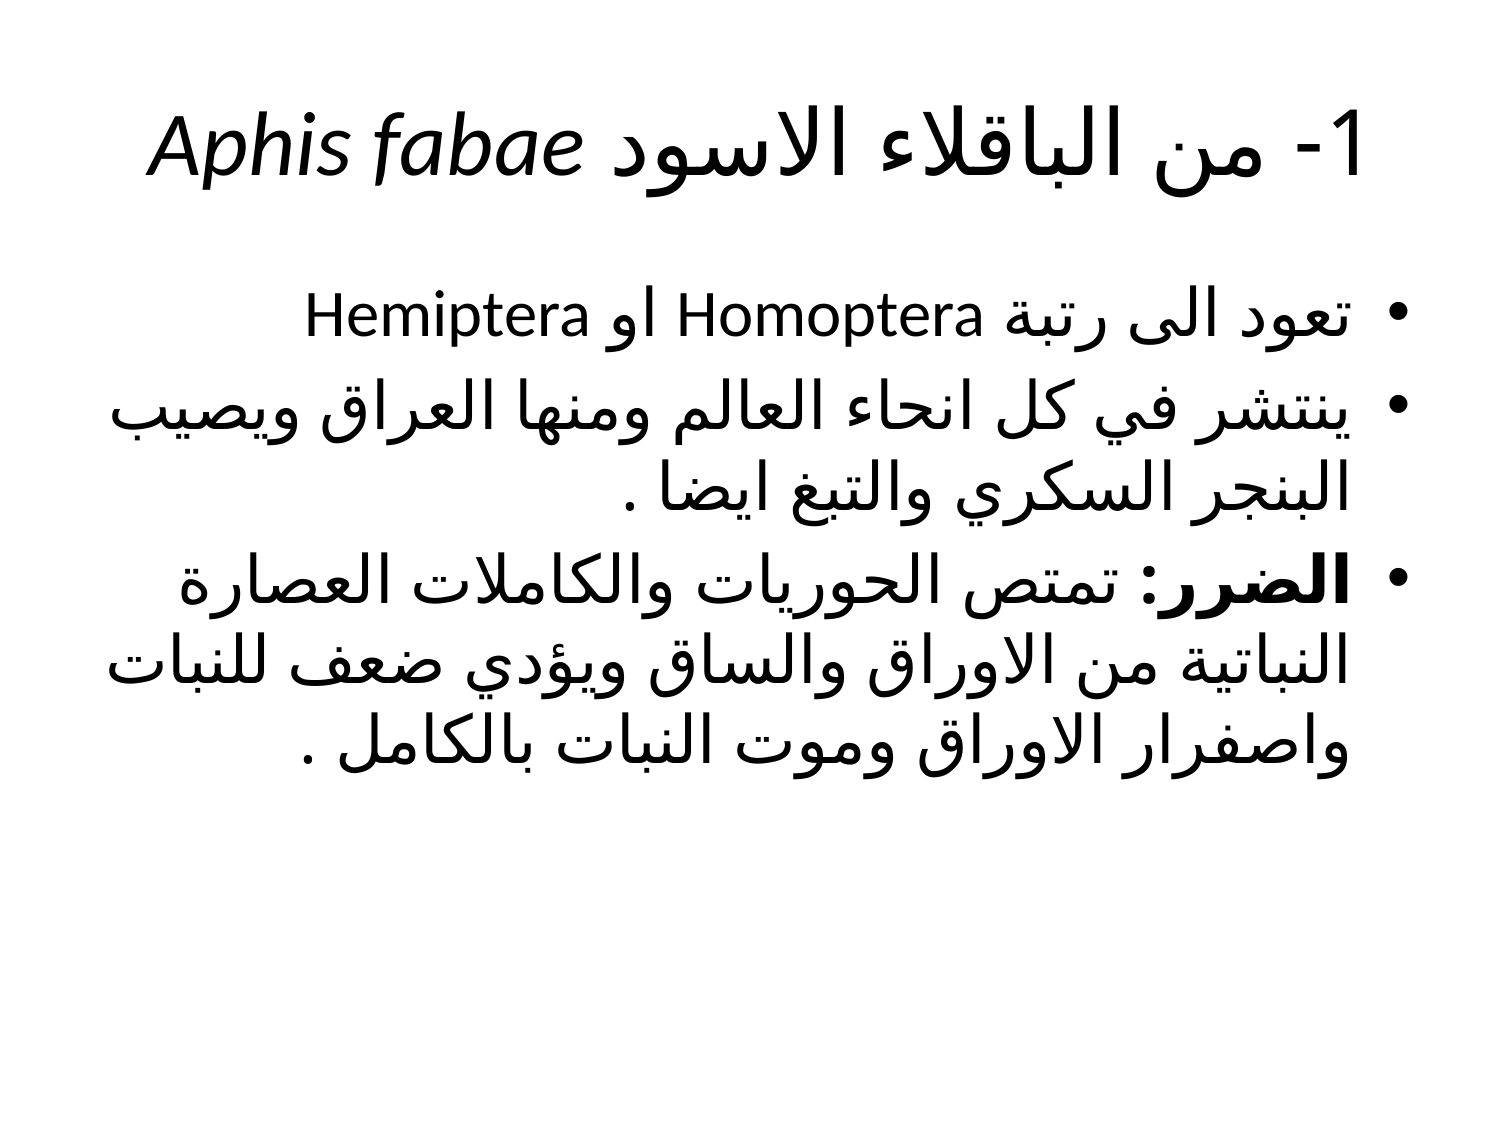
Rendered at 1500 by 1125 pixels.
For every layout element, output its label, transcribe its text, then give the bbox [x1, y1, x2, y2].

title 1- من الباقلاء الاسود Aphis fabae [75, 45, 1425, 233]
list تعود الى رتبة Homoptera او Hemiptera ينتشر في كل انحاء العالم ومنها العراق ويصيب البنجر السكري والتبغ ايضا . الضرر: تمتص الحوريات والكاملات العصارة النباتية من الاوراق والساق ويؤدي ضعف للنبات واصفرار الاوراق وموت النبات بالكامل . [75, 262, 1425, 1005]
